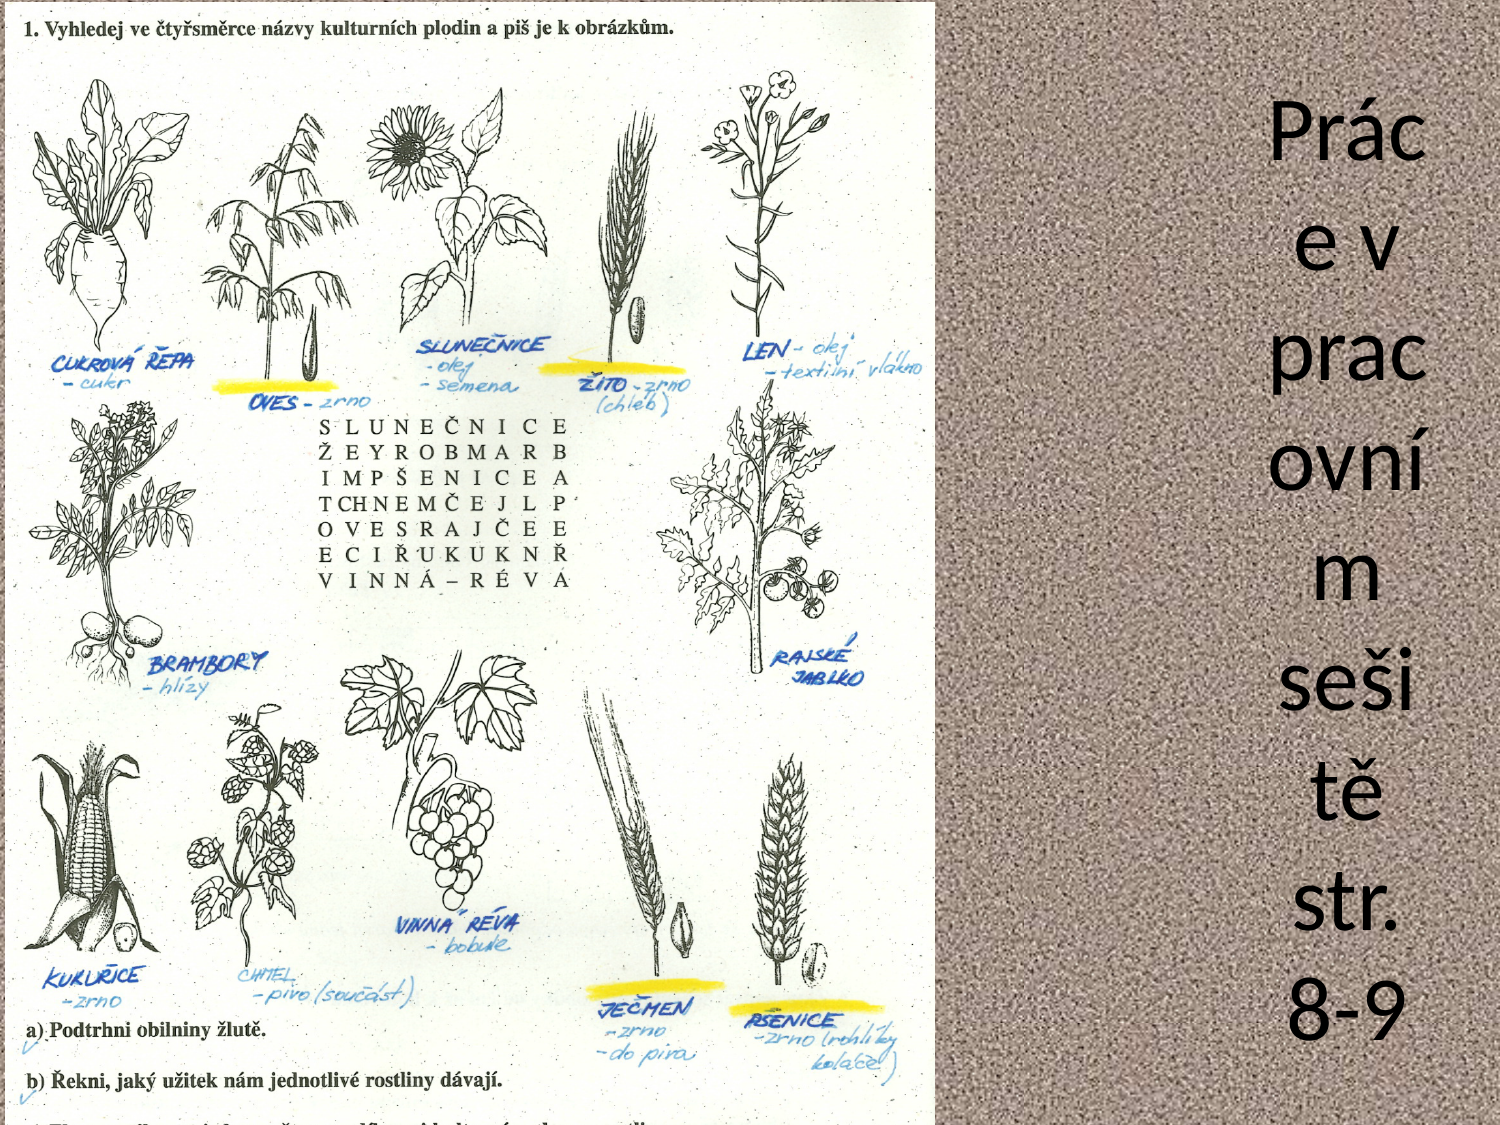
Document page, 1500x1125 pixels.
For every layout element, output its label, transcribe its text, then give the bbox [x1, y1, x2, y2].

picture [0, 0, 1500, 1125]
title Práce v pracovním sešitě str. 8-9 [1257, 47, 1437, 1080]
